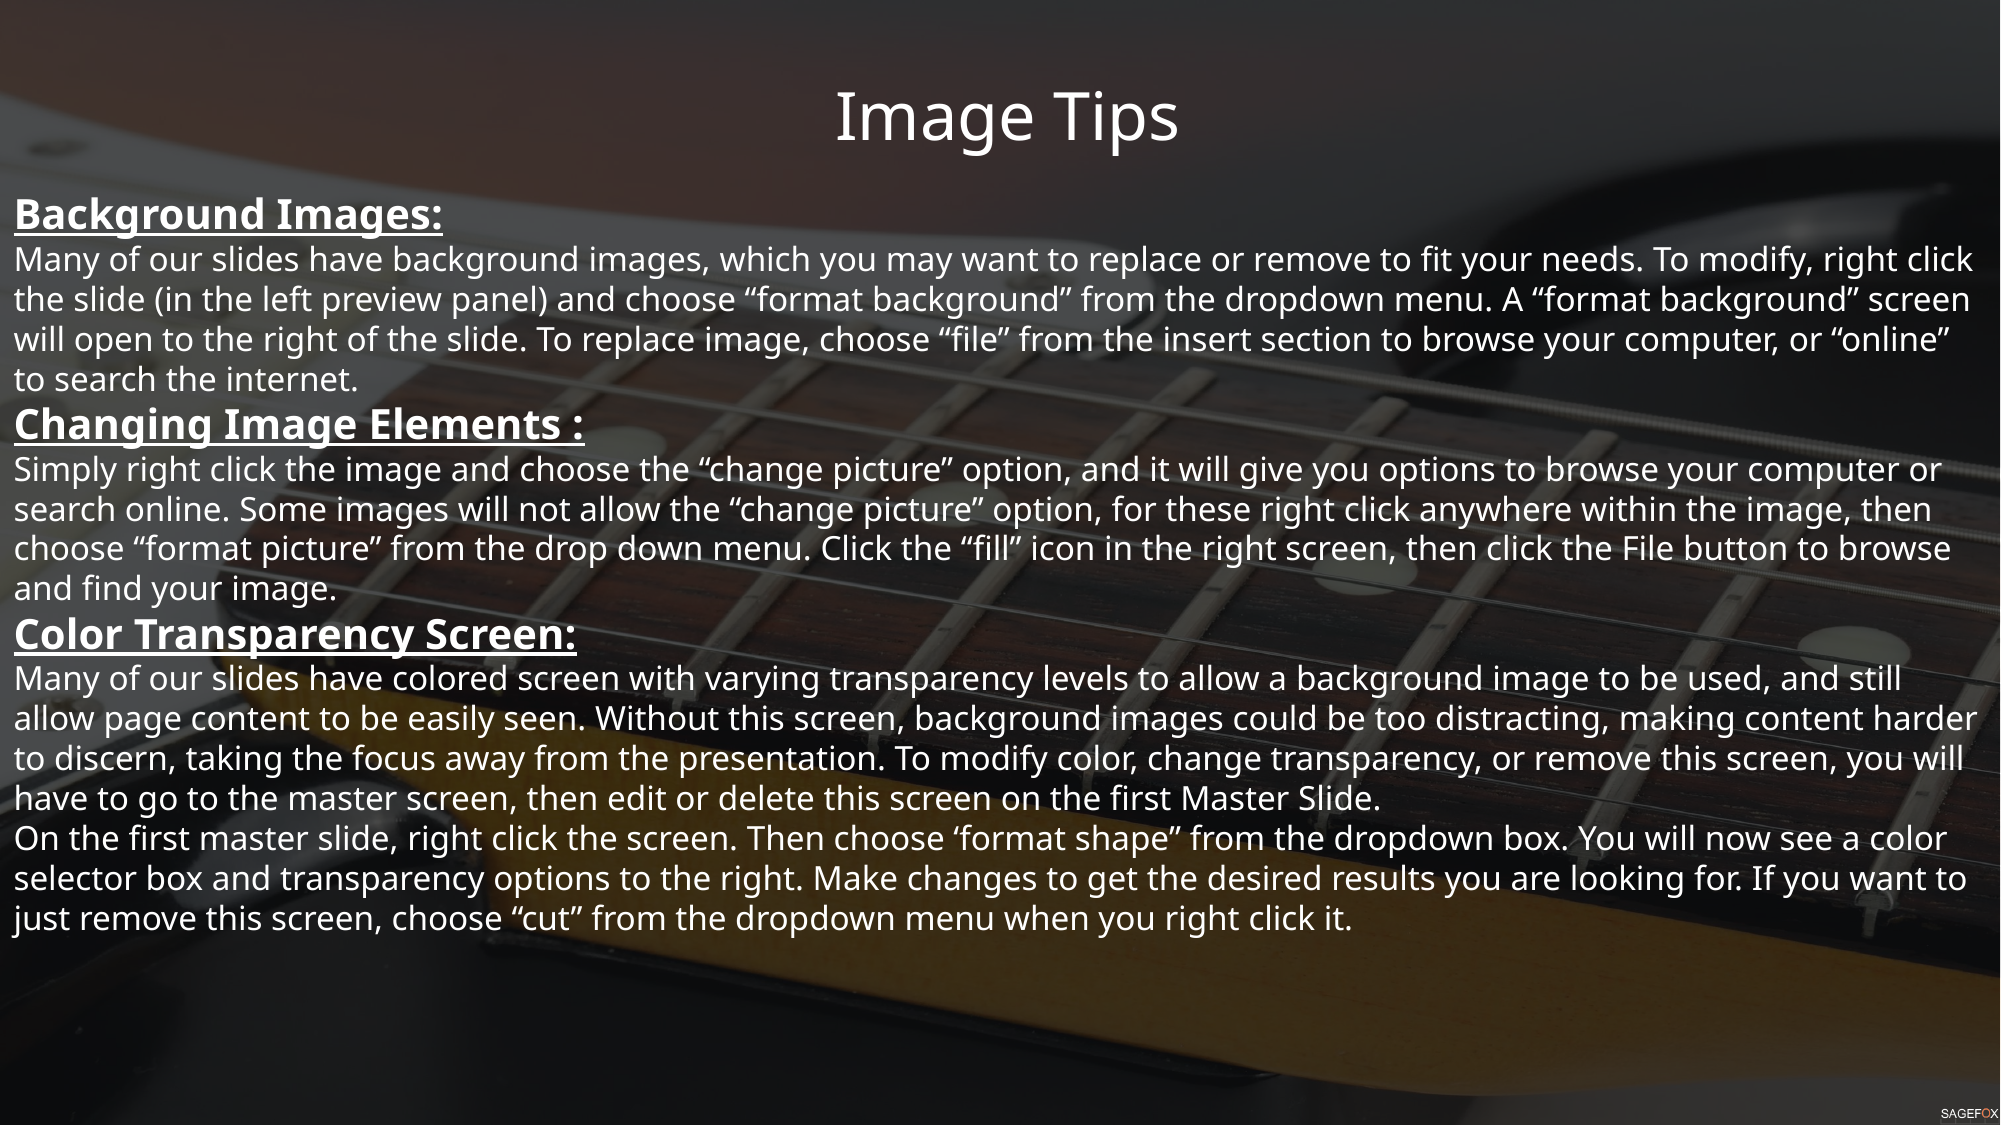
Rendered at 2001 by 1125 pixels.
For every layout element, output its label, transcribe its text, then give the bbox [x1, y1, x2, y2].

text_box Background Images: Many of our slides have background images, which you may want to replace or remove to fit your needs. To modify, right click the slide (in the left preview panel) and choose “format background” from the dropdown menu. A “format background” screen will open to the right of the slide. To replace image, choose “file” from the insert section to browse your computer, or “online” to search the internet. Changing Image Elements : Simply right click the image and choose the “change picture” option, and it will give you options to browse your computer or search online. Some images will not allow the “change picture” option, for these right click anywhere within the image, then choose “format picture” from the drop down menu. Click the “fill” icon in the right screen, then click the File button to browse and find your image. Color Transparency Screen: Many of our slides have colored screen with varying transparency levels to allow a background image to be used, and still allow page content to be easily seen. Without this screen, background images could be too distracting, making content harder to discern, taking the focus away from the presentation. To modify color, change transparency, or remove this screen, you will have to go to the master screen, then edit or delete this screen on the first Master Slide. On the first master slide, right click the screen. Then choose ‘format shape” from the dropdown box. You will now see a color selector box and transparency options to the right. Make changes to get the desired results you are looking for. If you want to just remove this screen, choose “cut” from the dropdown menu when you right click it. [0, 0, 2000, 1125]
title Image Tips [597, 59, 1420, 177]
